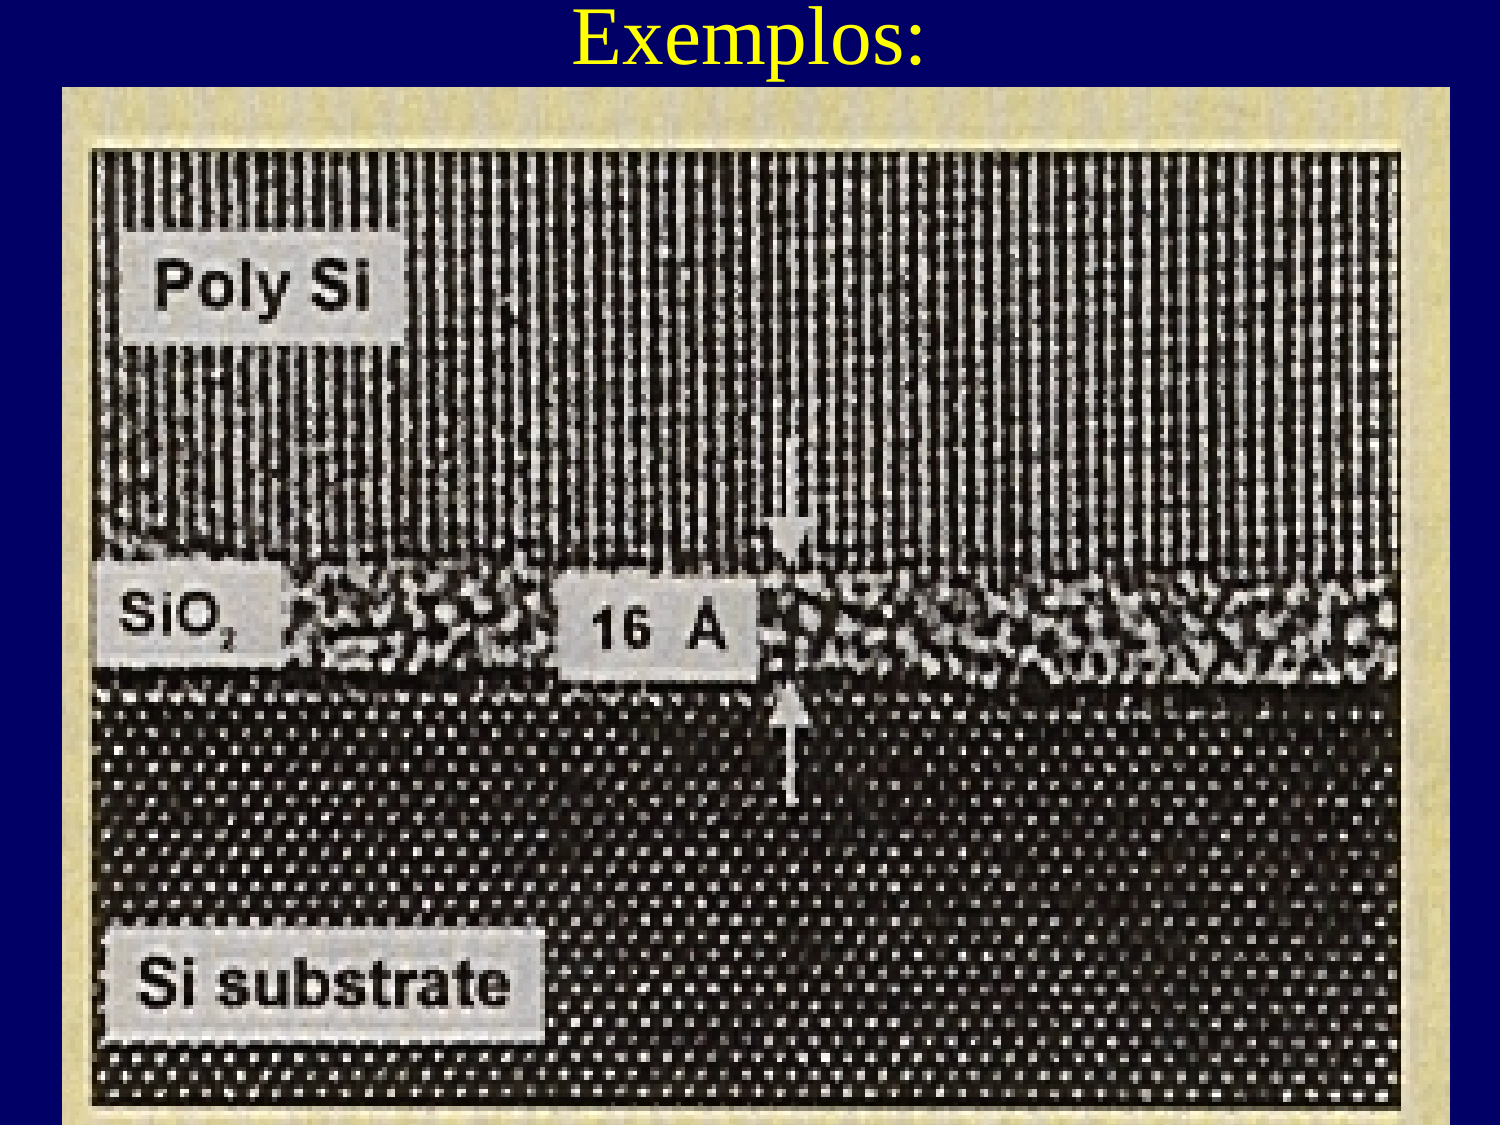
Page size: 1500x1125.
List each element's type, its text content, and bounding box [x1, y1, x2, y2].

picture [62, 86, 1451, 1125]
title Exemplos: [112, 0, 1388, 76]
